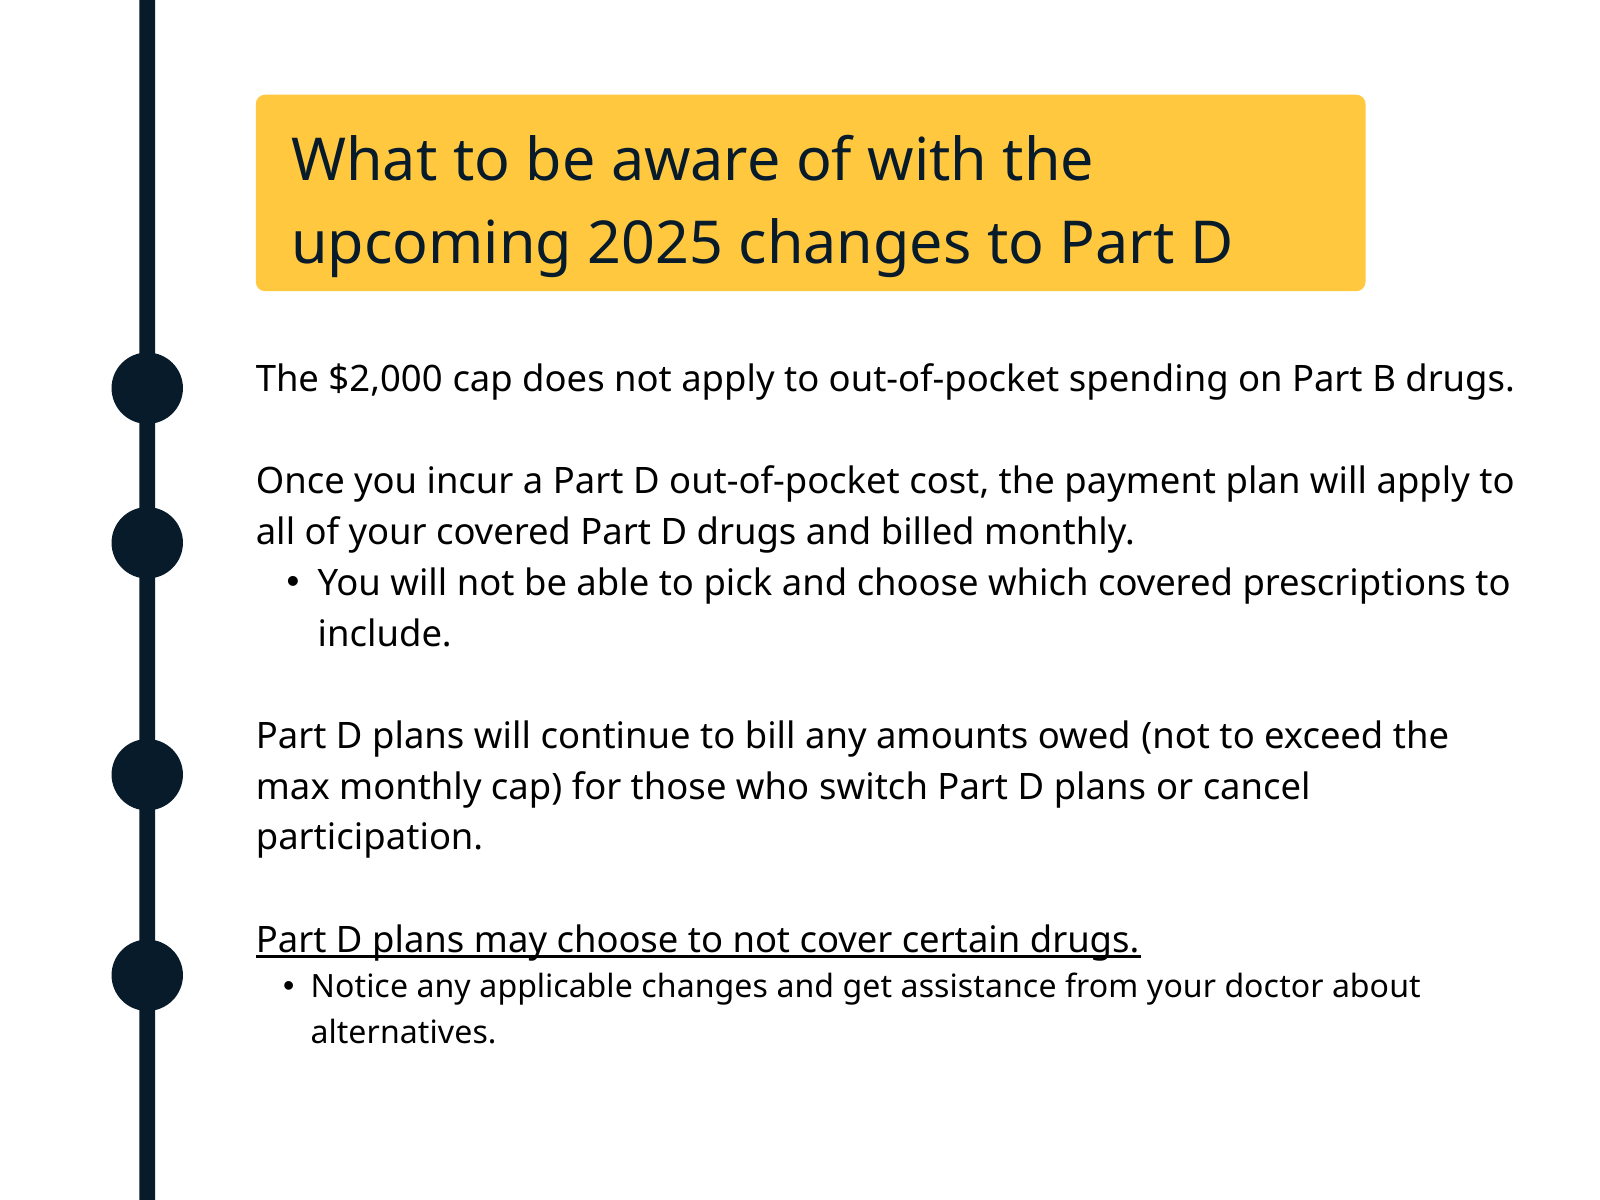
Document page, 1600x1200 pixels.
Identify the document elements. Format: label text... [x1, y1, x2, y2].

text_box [111, 506, 184, 579]
text_box The $2,000 cap does not apply to out-of-pocket spending on Part B drugs. Once you incur a Part D out-of-pocket cost, the payment plan will apply to all of your covered Part D drugs and billed monthly. You will not be able to pick and choose which covered prescriptions to include. Part D plans will continue to bill any amounts owed (not to exceed the max monthly cap) for those who switch Part D plans or cancel participation. Part D plans may choose to not cover certain drugs. Notice any applicable changes and get assistance from your doctor about alternatives. [255, 347, 1522, 1140]
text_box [111, 738, 184, 811]
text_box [111, 352, 184, 425]
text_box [111, 939, 184, 1012]
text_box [255, 94, 1366, 292]
